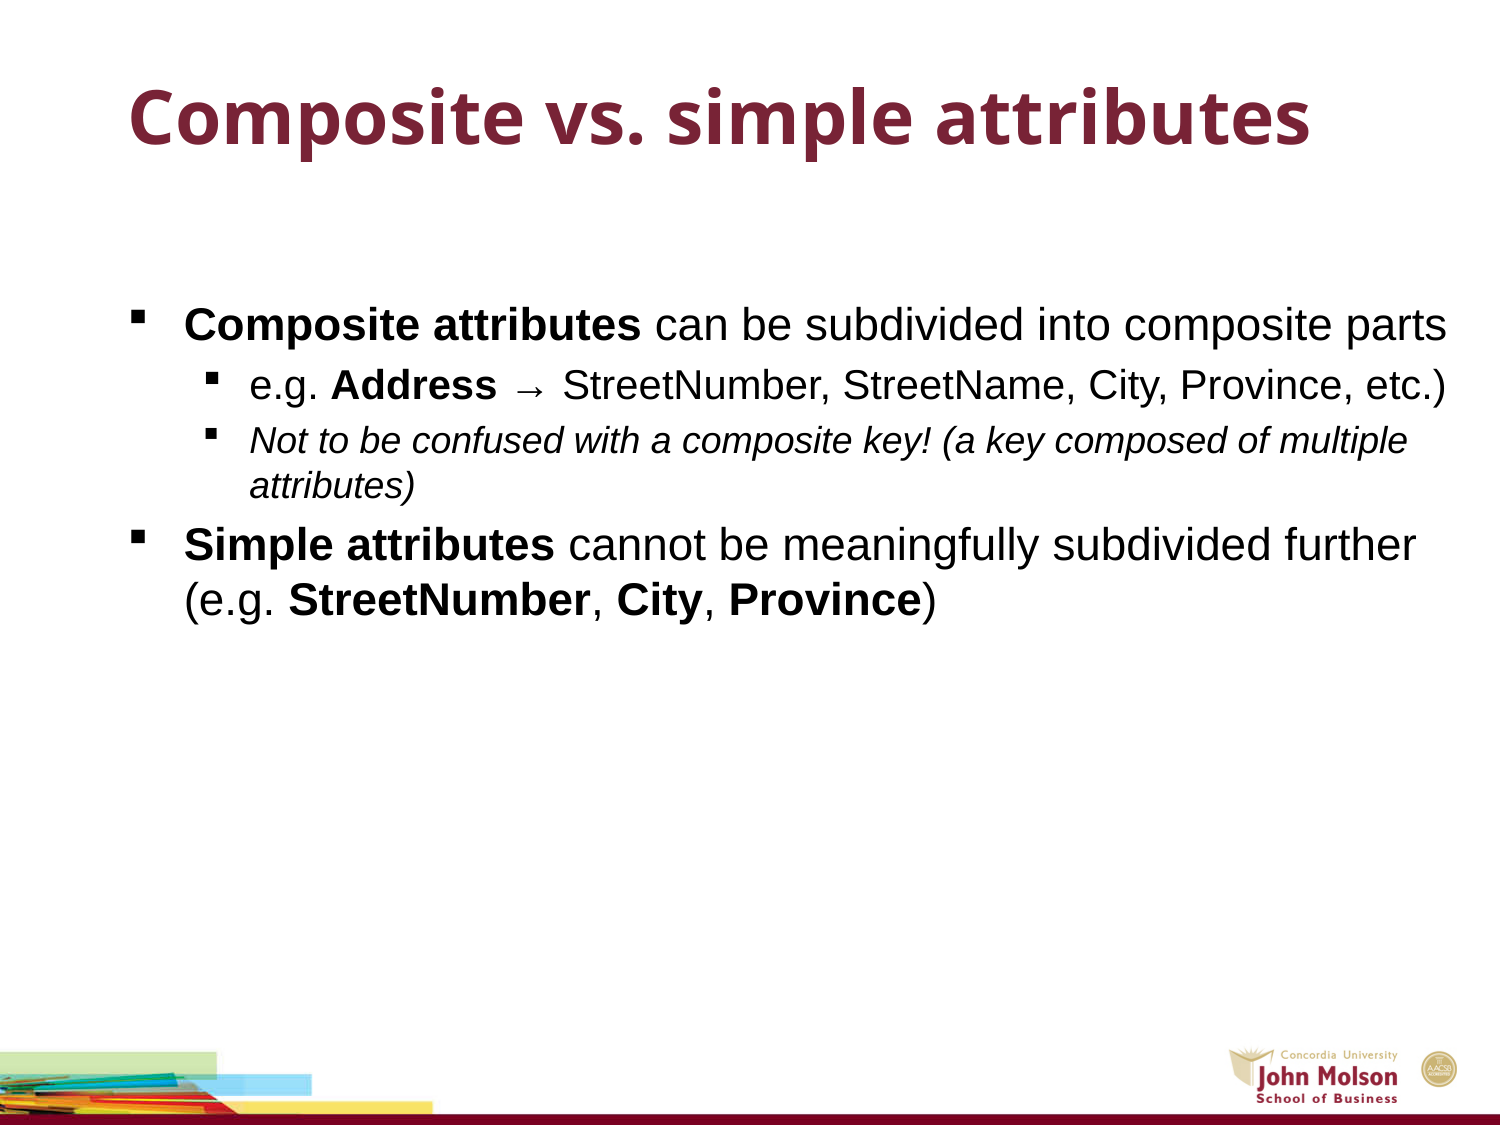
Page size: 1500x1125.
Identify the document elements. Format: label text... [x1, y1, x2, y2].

title Composite vs. simple attributes [112, 62, 1388, 250]
list Composite attributes can be subdivided into composite parts e.g. Address → StreetNumber, StreetName, City, Province, etc.) Not to be confused with a composite key! (a key composed of multiple attributes) Simple attributes cannot be meaningfully subdivided further (e.g. StreetNumber, City, Province) [112, 287, 1475, 963]
picture [0, 0, 1500, 1125]
